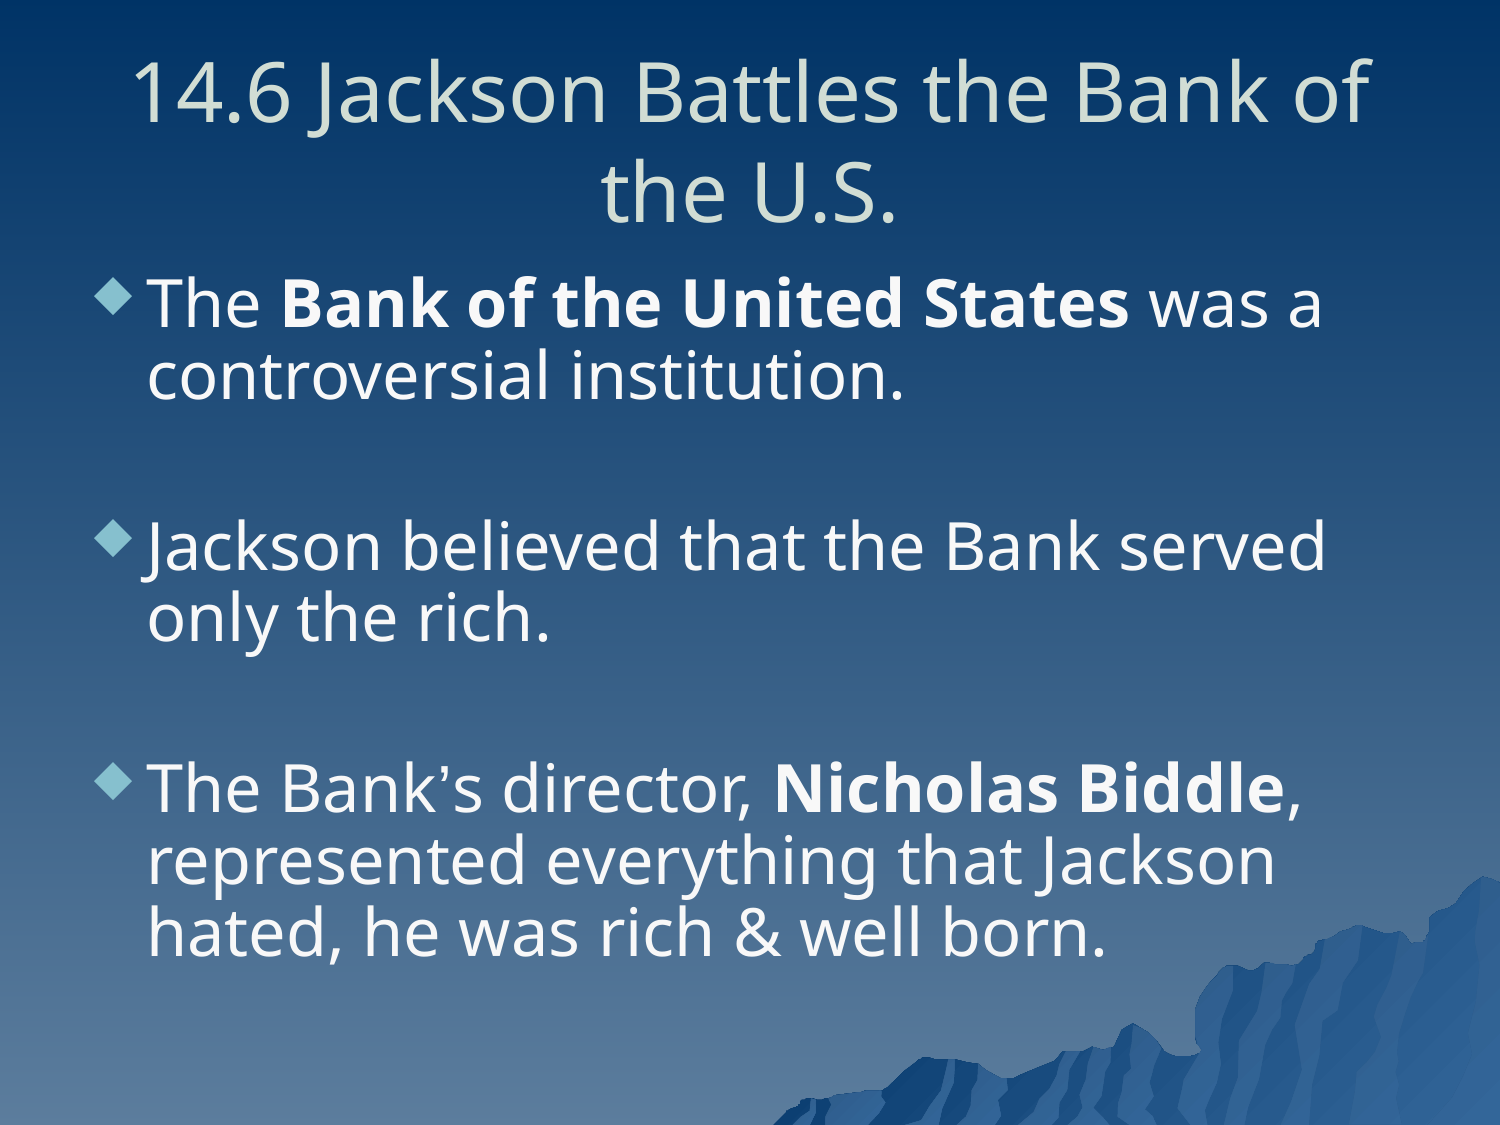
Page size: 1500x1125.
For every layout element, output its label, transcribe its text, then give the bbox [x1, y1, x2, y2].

list The Bank of the United States was a controversial institution. Jackson believed that the Bank served only the rich. The Bank’s director, Nicholas Biddle, represented everything that Jackson hated, he was rich & well born. [75, 262, 1425, 1006]
title 14.6 Jackson Battles the Bank of the U.S. [75, 45, 1425, 233]
